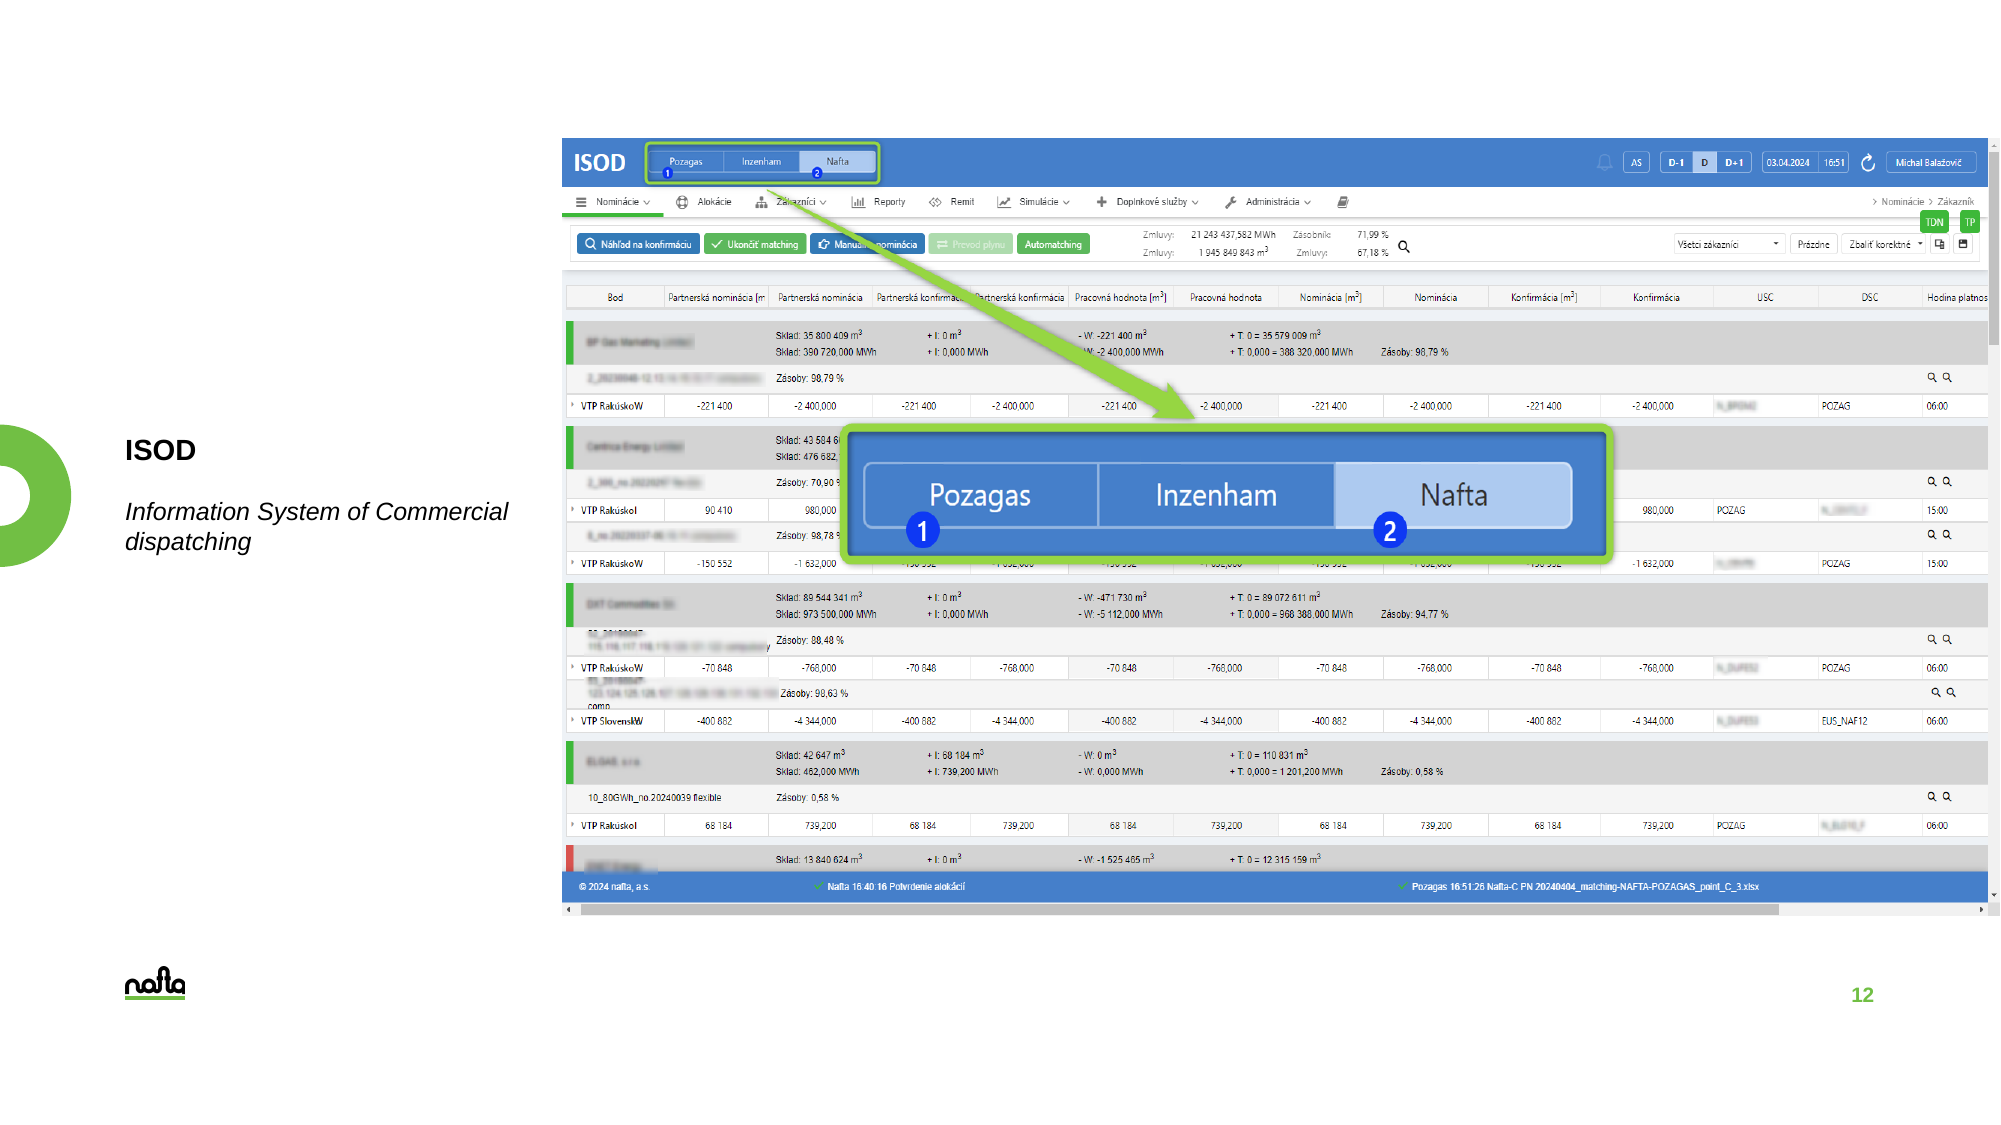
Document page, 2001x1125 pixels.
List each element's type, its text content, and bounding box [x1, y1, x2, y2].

list ISOD [125, 372, 555, 467]
slide_number 12 [1424, 946, 1875, 1007]
list Information System of Commercial dispatching [125, 495, 555, 623]
picture [562, 138, 2000, 916]
